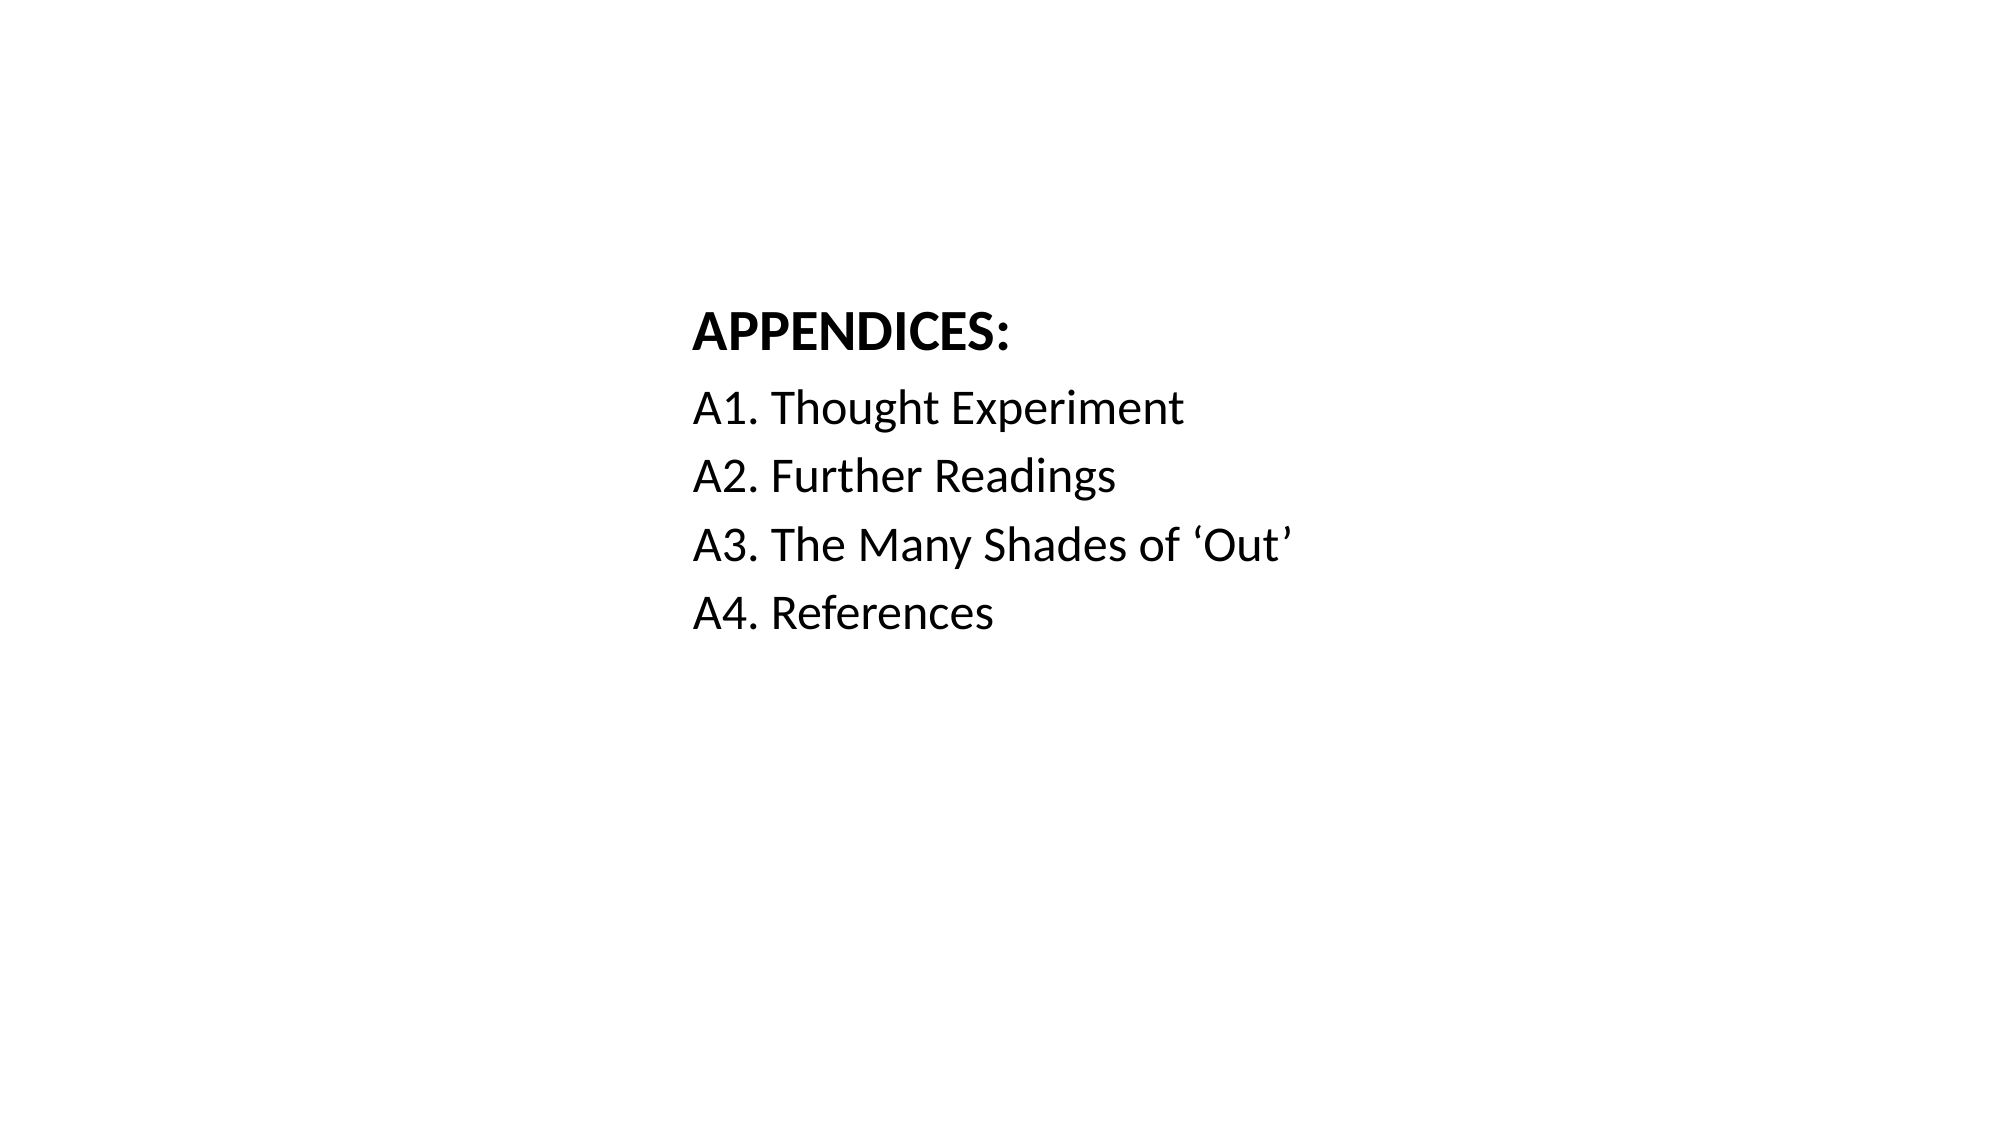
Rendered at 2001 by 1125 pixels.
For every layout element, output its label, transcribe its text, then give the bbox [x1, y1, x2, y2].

text_box APPENDICES: A1. Thought Experiment A2. Further Readings A3. The Many Shades of ‘Out’ A4. References [678, 284, 1332, 647]
